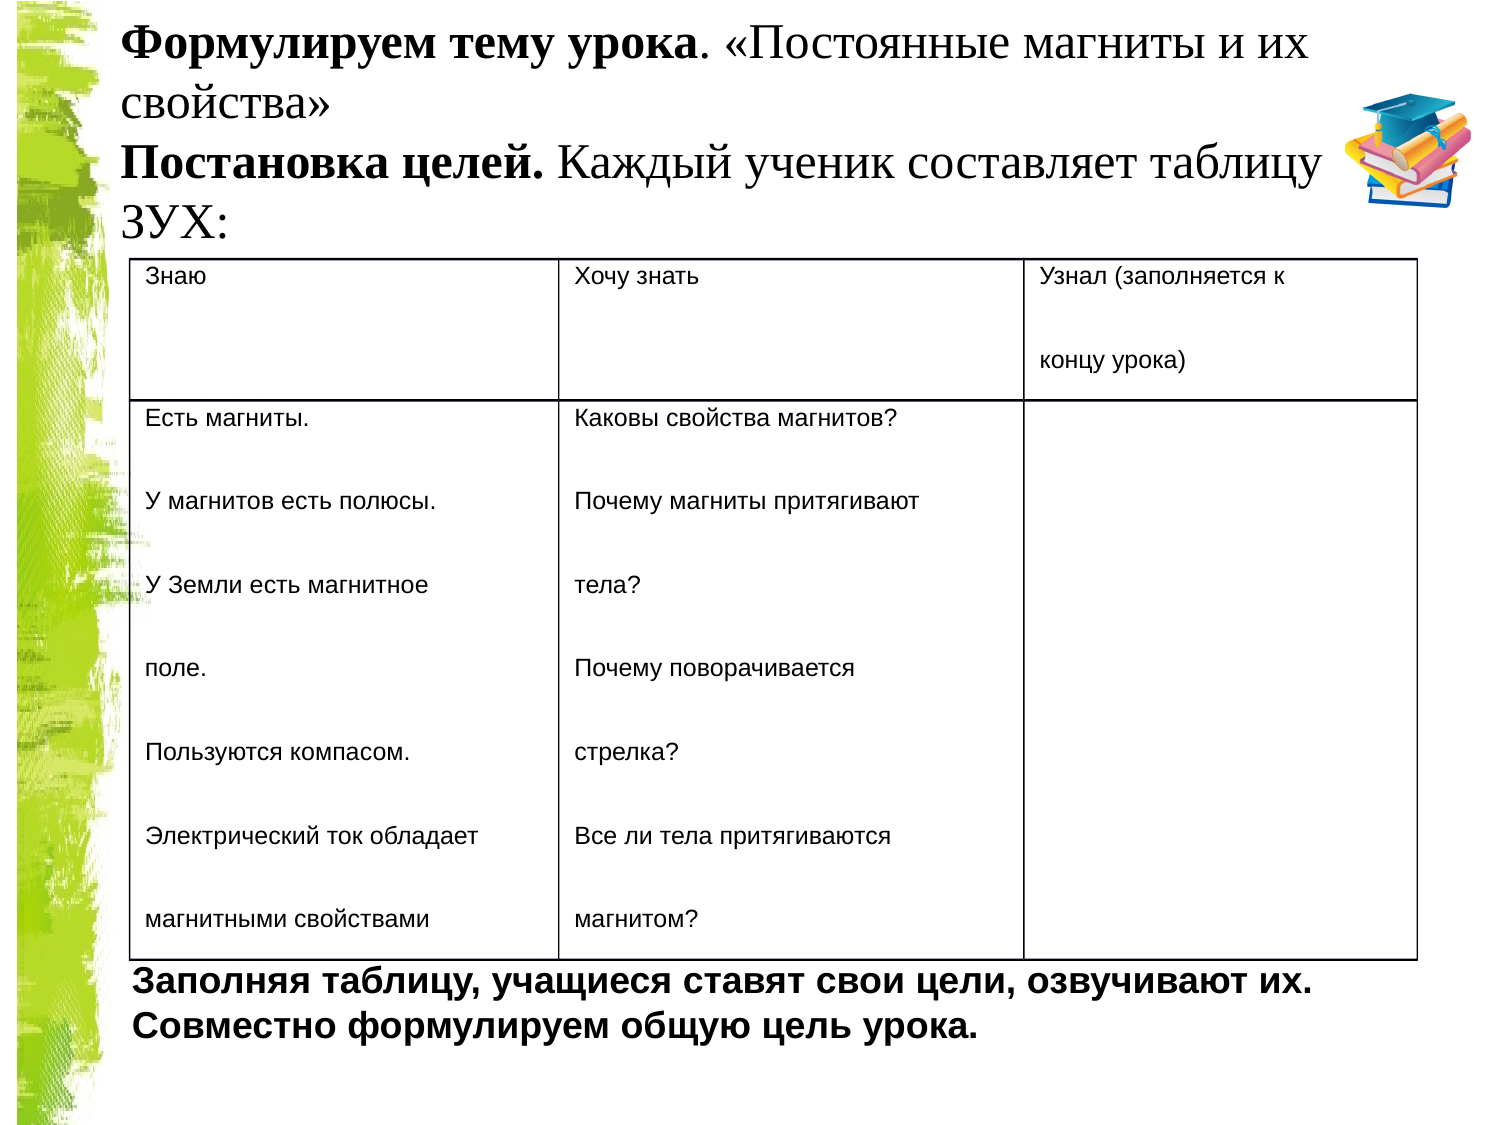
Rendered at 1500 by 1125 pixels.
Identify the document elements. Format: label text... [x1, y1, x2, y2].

text_box Формулируем тему урока. «Постоянные магниты и их свойства» Постановка целей. Каждый ученик составляет таблицу ЗУХ: [266, 1, 1360, 256]
picture [17, 0, 264, 1125]
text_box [128, 257, 1419, 962]
text_box Заполняя таблицу, учащиеся ставят свои цели, озвучивают их. Совместно формулируем общую цель урока. [269, 949, 1453, 1054]
picture [1345, 93, 1471, 209]
